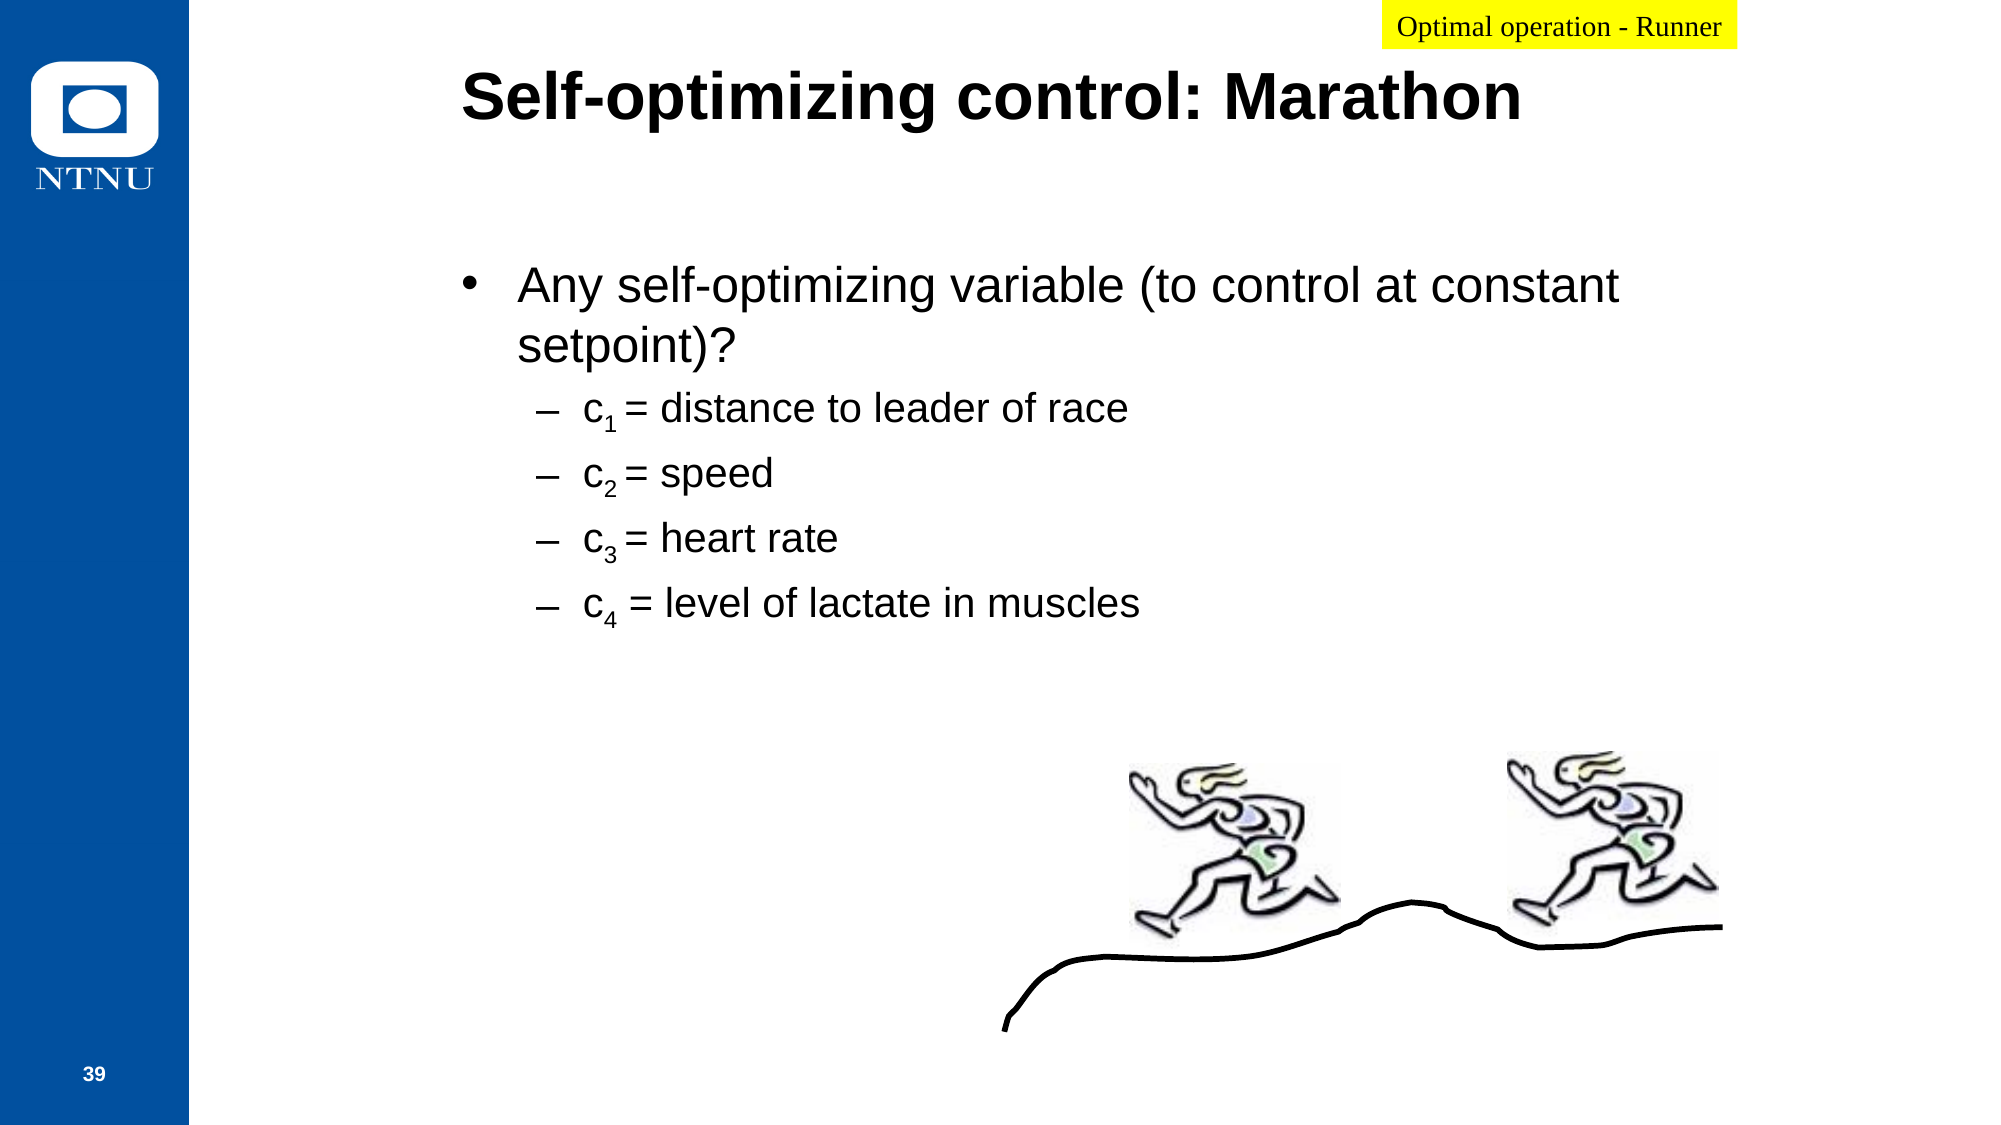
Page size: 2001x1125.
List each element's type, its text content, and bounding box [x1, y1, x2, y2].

picture [1507, 751, 1719, 952]
list Any self-optimizing variable (to control at constant setpoint)? c1 = distance to leader of race c2 = speed c3 = heart rate c4 = level of lactate in muscles [446, 174, 1662, 1054]
text_box Optimal operation - Runner [1382, 0, 1738, 50]
title Self-optimizing control: Marathon [445, 45, 1662, 141]
picture [1129, 763, 1342, 964]
picture [0, 0, 189, 1125]
